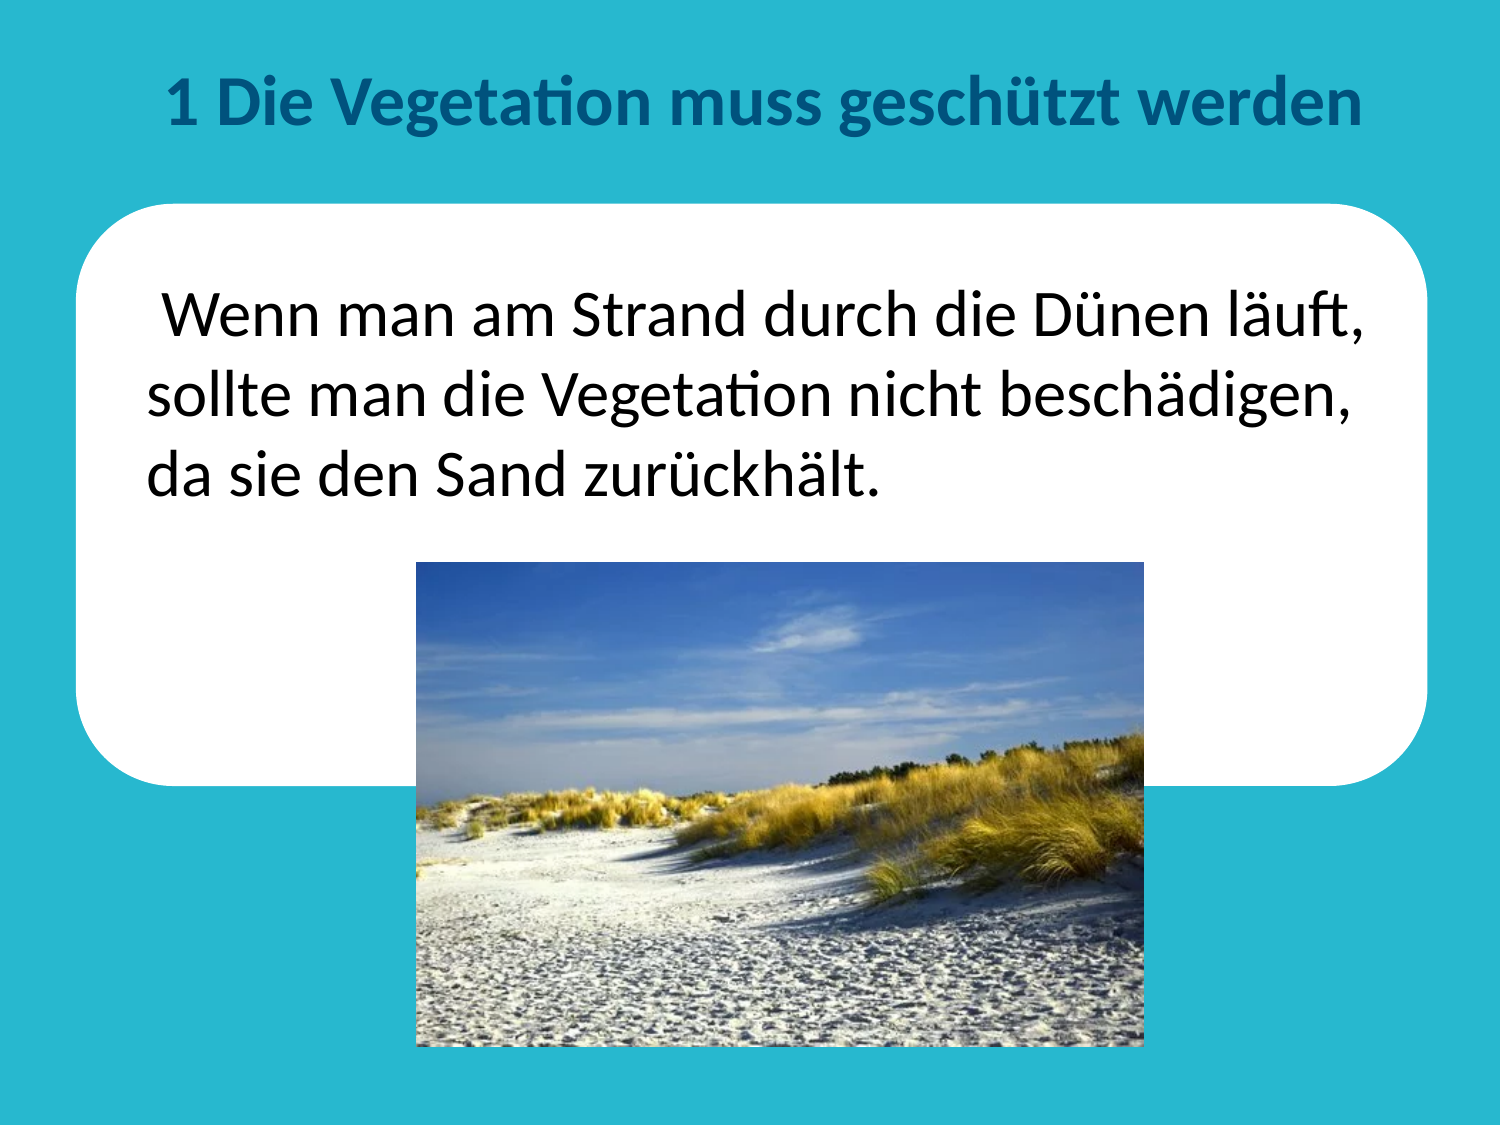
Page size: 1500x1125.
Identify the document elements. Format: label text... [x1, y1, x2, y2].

picture [416, 562, 1144, 1047]
text_box [76, 283, 1427, 786]
list Wenn man am Strand durch die Dünen läuft, sollte man die Vegetation nicht beschädigen, da sie den Sand zurückhält. [75, 262, 1425, 537]
title 1 Die Vegetation muss geschützt werden [28, 46, 1500, 234]
text_box [85, 234, 1419, 262]
